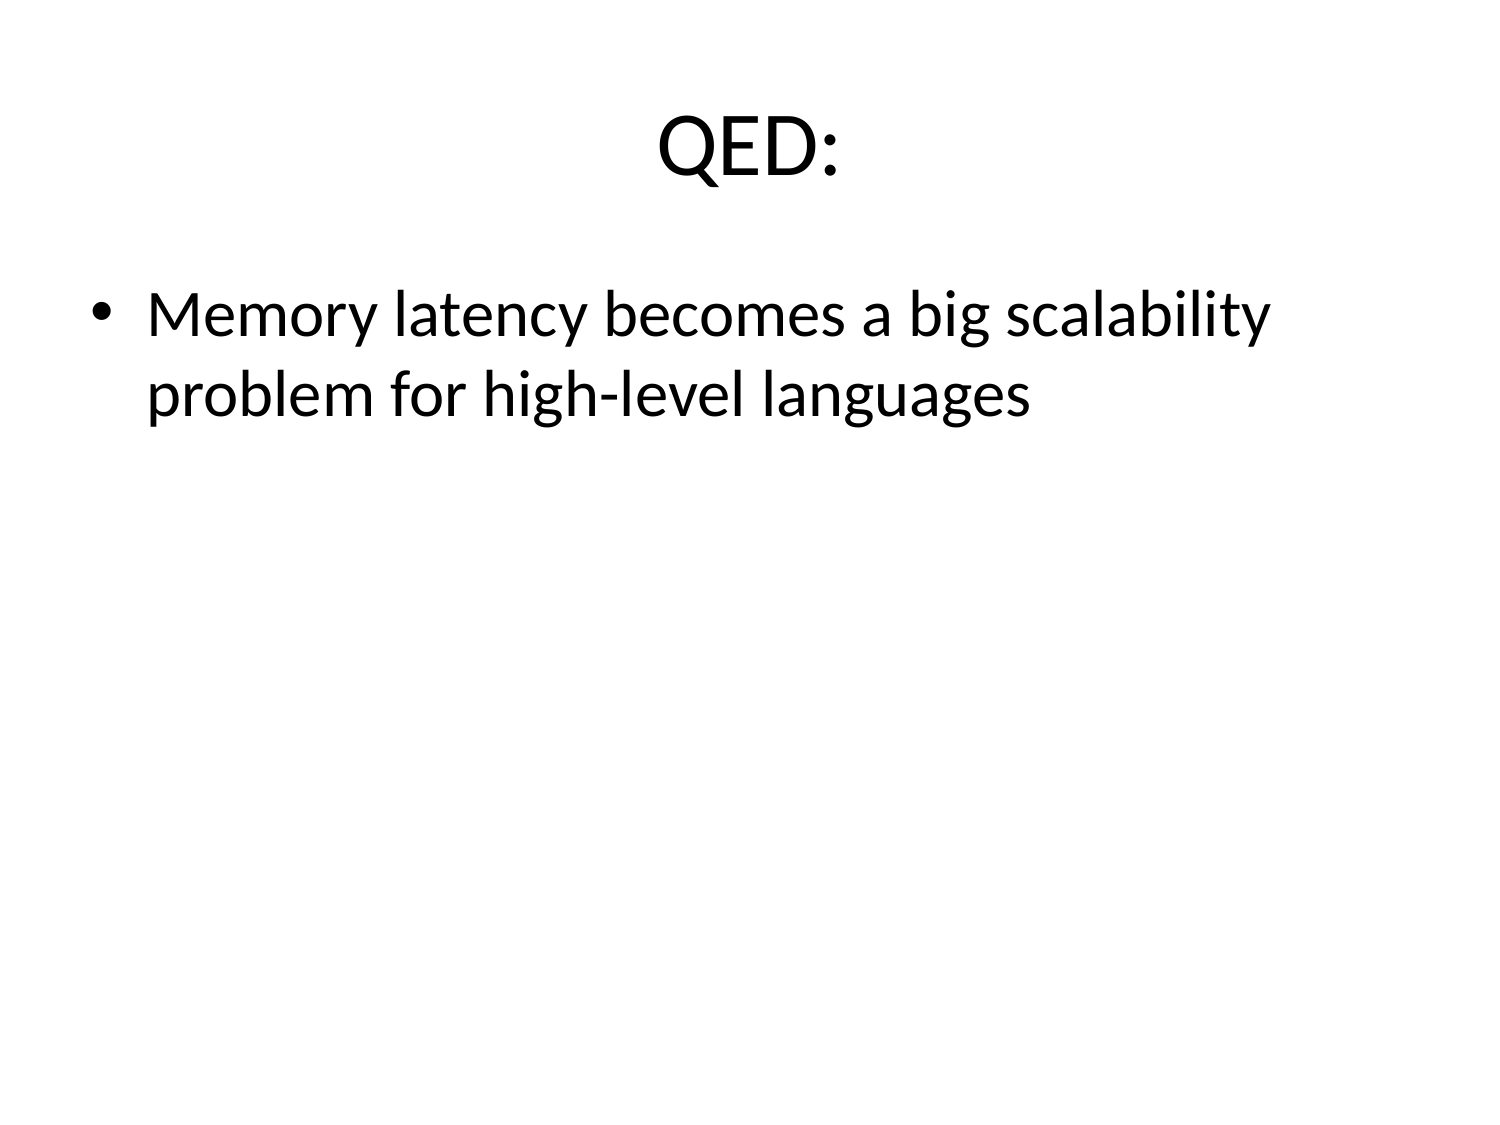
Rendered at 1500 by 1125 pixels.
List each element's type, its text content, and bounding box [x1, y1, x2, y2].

list Memory latency becomes a big scalability problem for high-level languages [75, 262, 1425, 1005]
title QED: [75, 45, 1425, 233]
